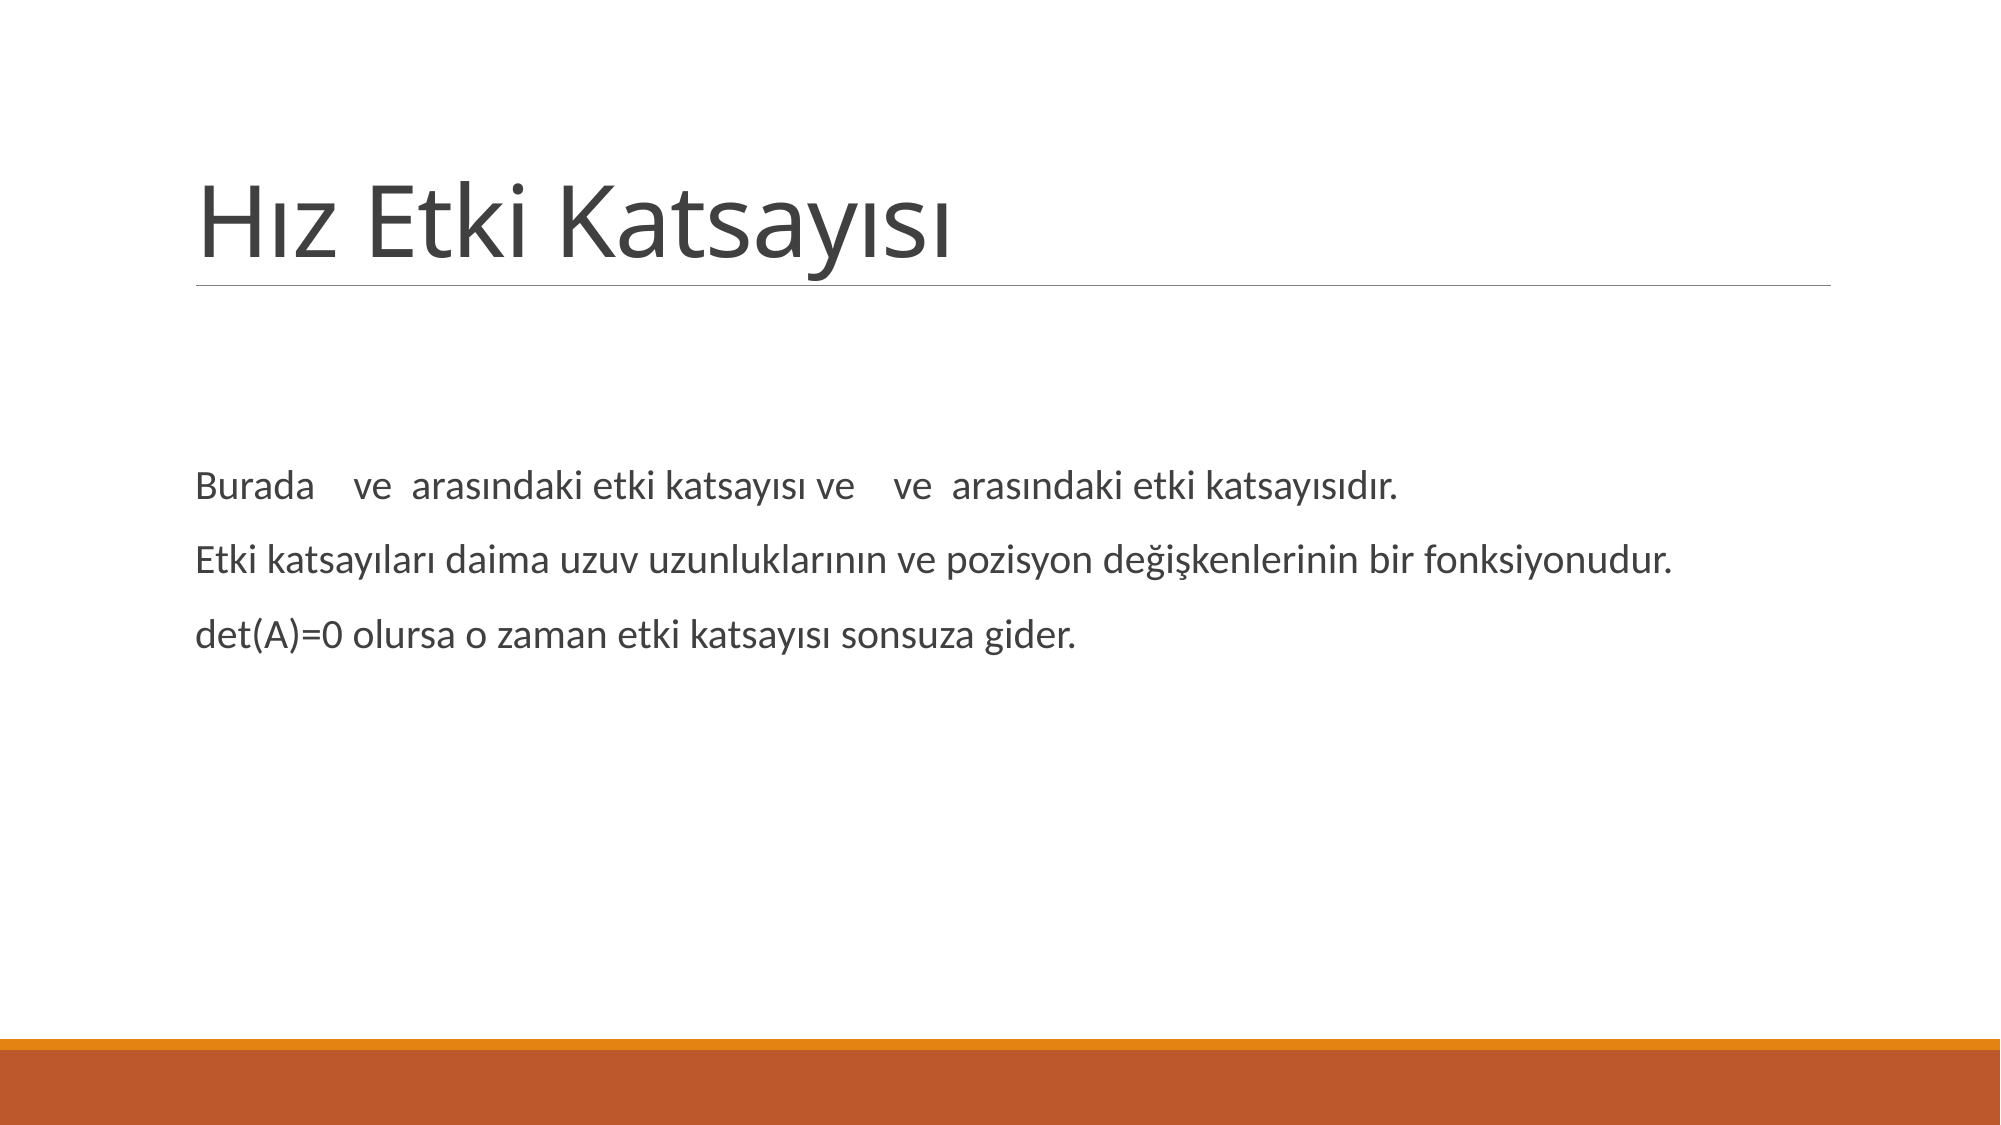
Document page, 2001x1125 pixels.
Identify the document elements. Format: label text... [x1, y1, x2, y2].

title Hız Etki Katsayısı [180, 47, 1830, 285]
